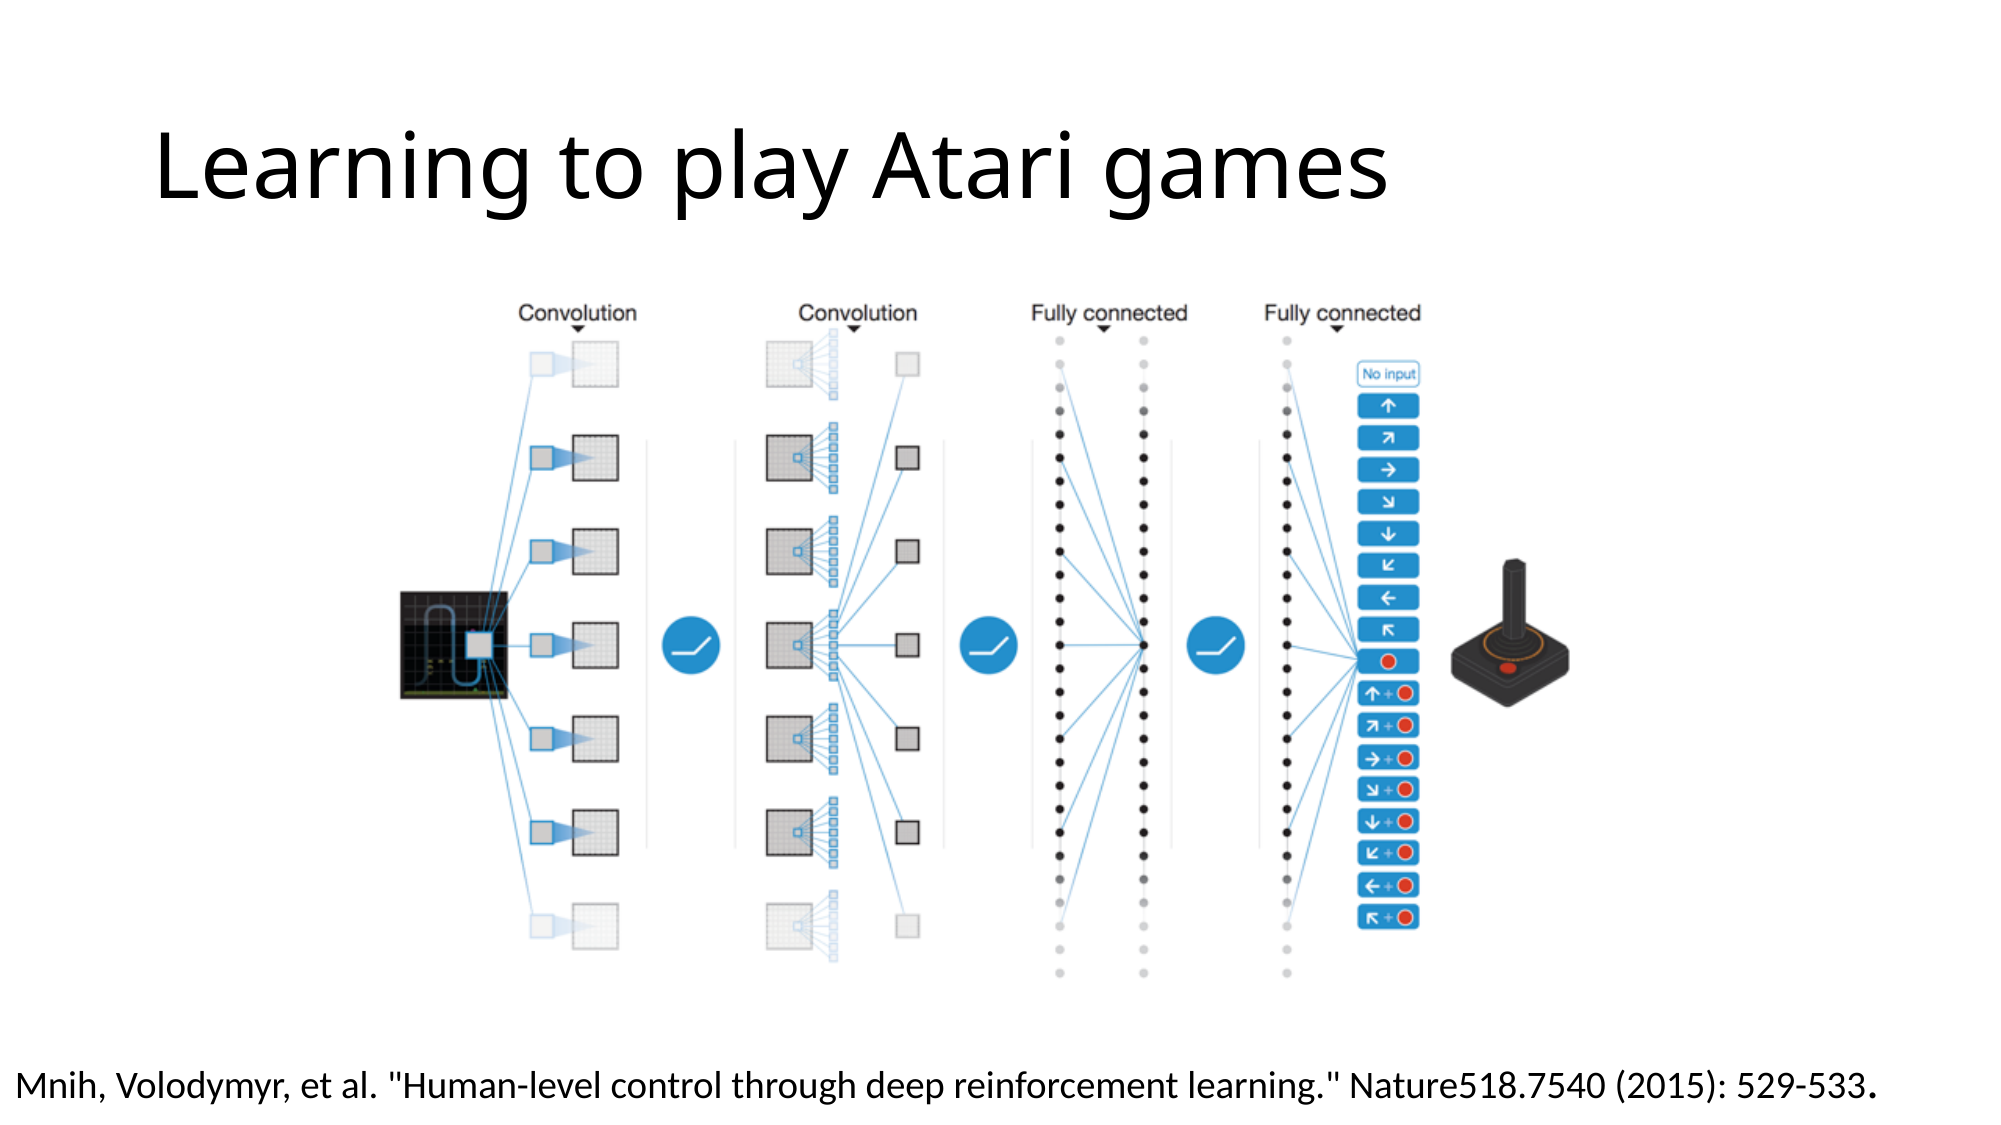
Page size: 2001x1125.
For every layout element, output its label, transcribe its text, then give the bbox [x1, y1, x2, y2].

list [335, 277, 1595, 990]
title Learning to play Atari games [137, 59, 1863, 278]
text_box Mnih, Volodymyr, et al. "Human-level control through deep reinforcement learning." Nature518.7540 (2015): 529-533. [0, 1041, 2000, 1117]
